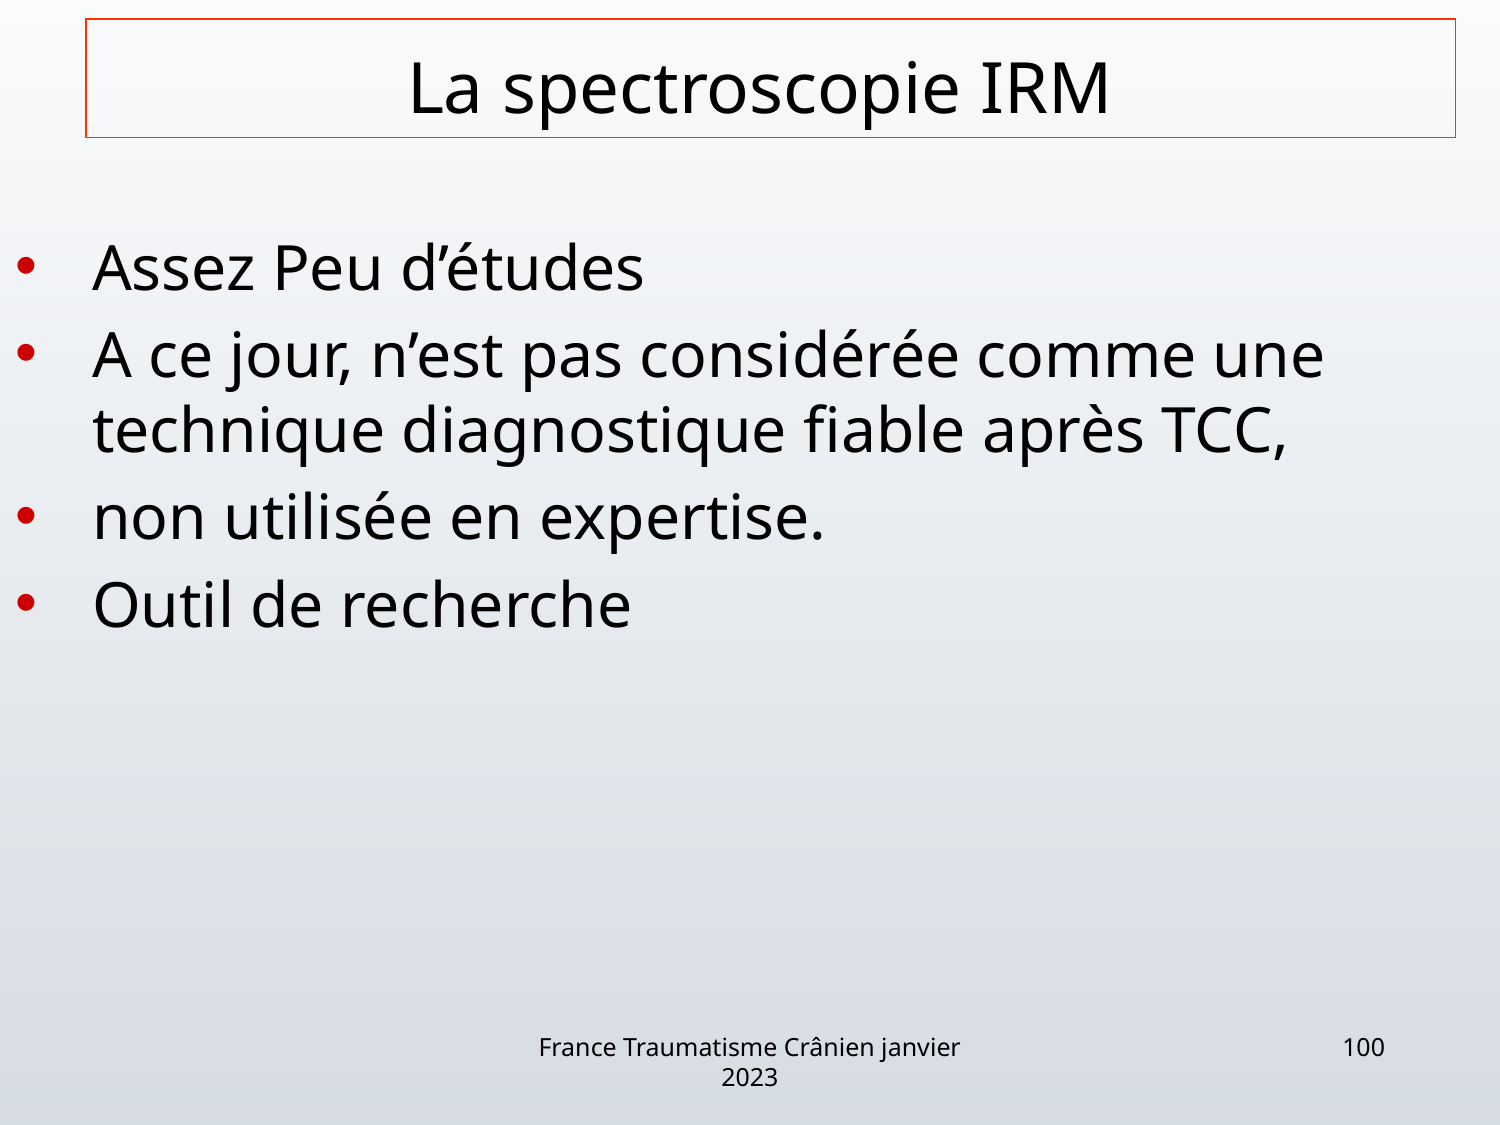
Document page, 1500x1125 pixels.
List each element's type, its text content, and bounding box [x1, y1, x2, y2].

slide_number 100 [1074, 1024, 1400, 1103]
footer France Traumatisme Crânien janvier 2023 [512, 1024, 988, 1103]
list Assez Peu d’études A ce jour, n’est pas considérée comme une technique diagnostique fiable après TCC, non utilisée en expertise. Outil de recherche [0, 219, 1479, 870]
title La spectroscopie IRM [85, 18, 1456, 138]
